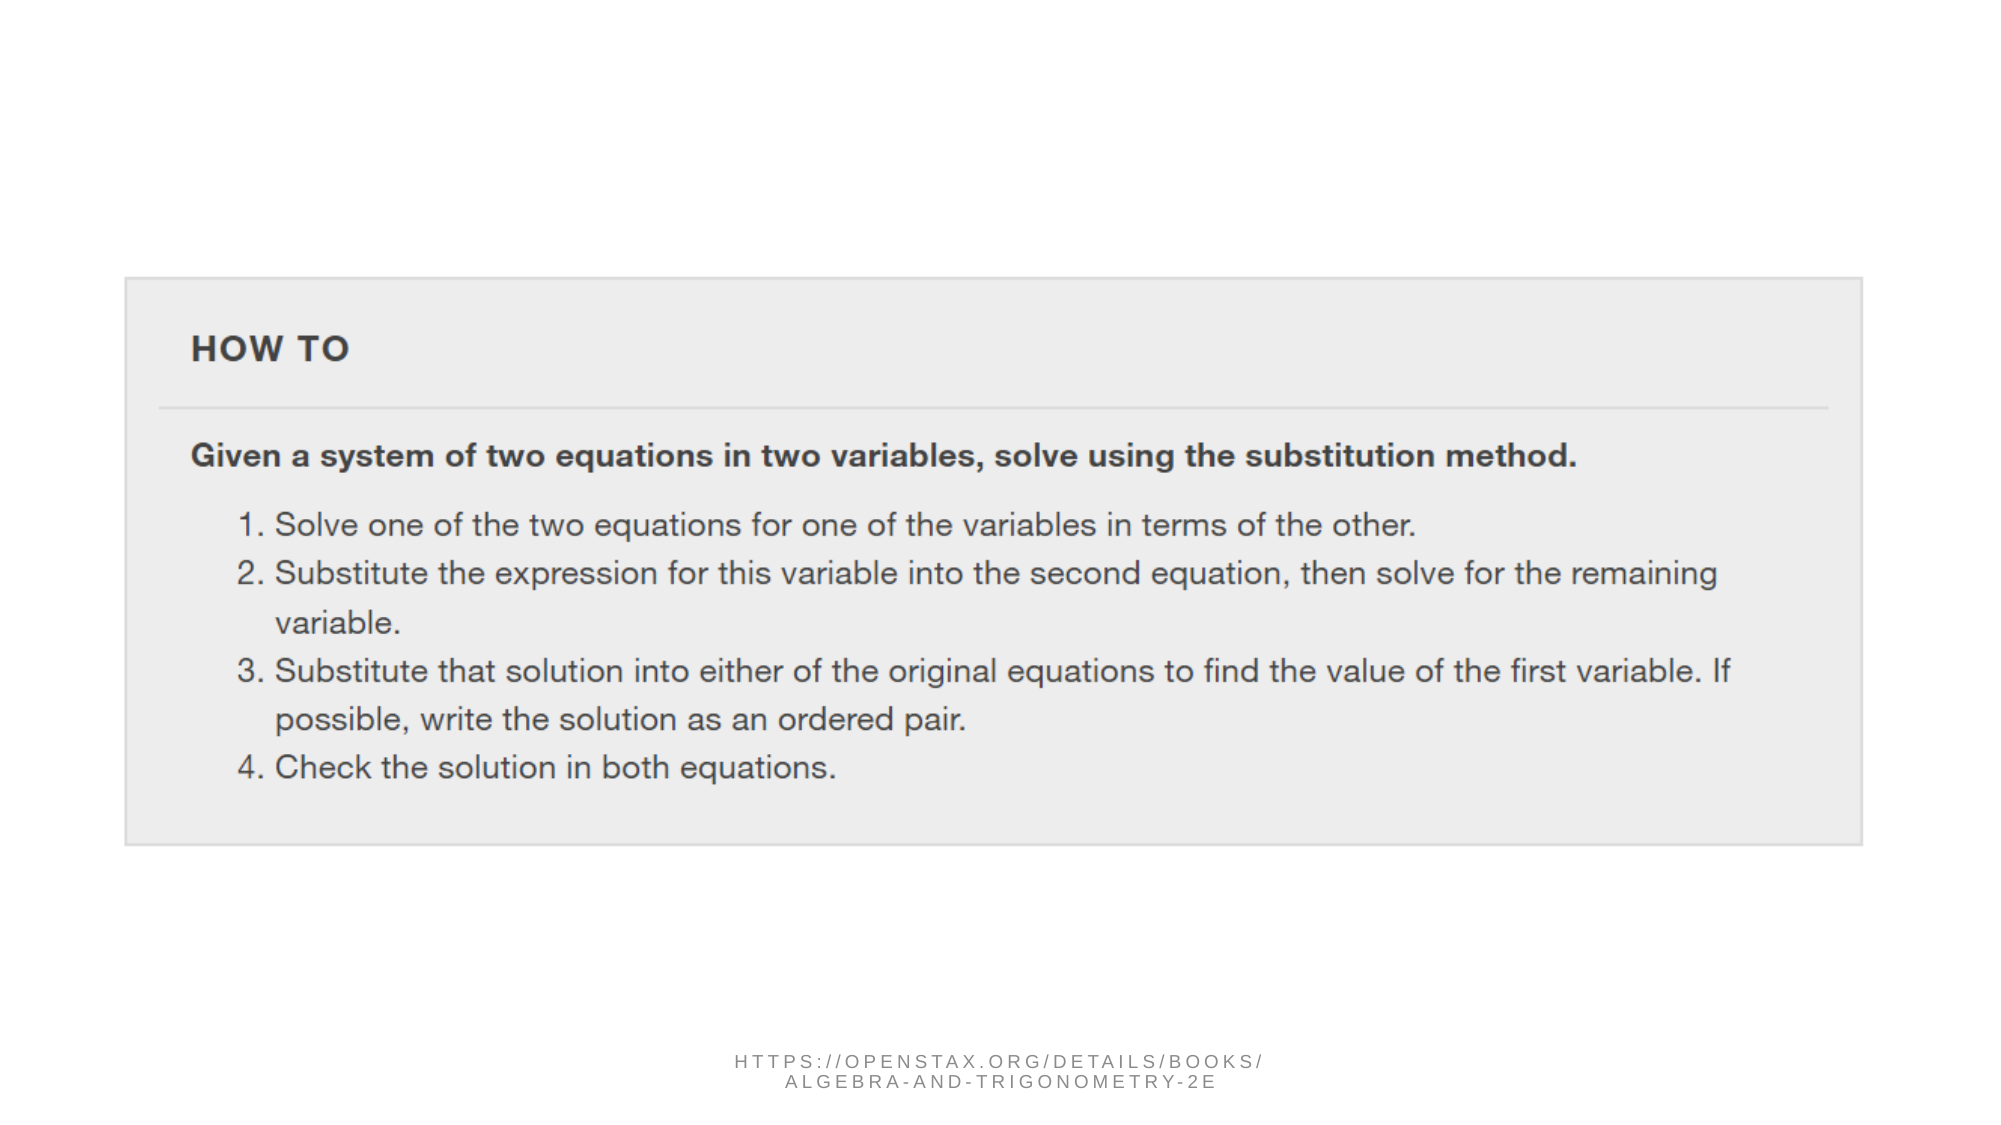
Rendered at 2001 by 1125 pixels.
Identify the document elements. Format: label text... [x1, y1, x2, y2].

footer https://openstax.org/details/books/algebra-and-trigonometry-2e [662, 1042, 1338, 1103]
picture [105, 256, 1895, 869]
